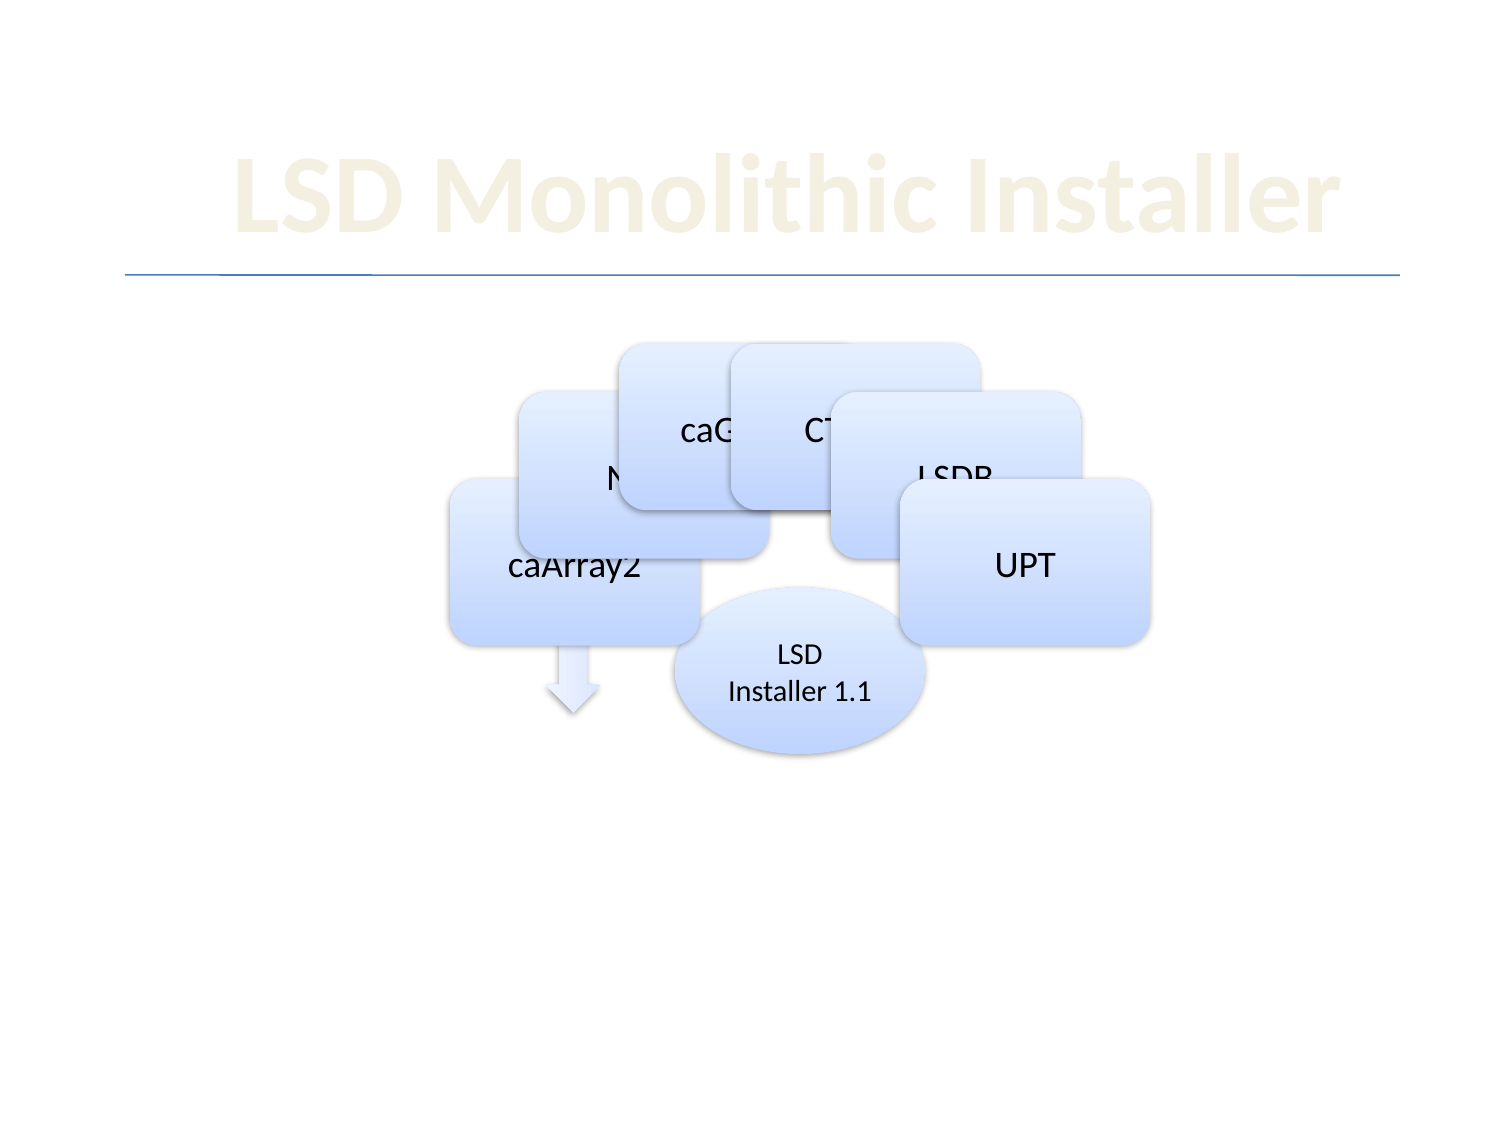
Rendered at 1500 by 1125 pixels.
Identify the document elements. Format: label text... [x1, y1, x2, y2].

text_box LSD Monolithic Installer [217, 112, 1360, 263]
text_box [299, 337, 1301, 1005]
